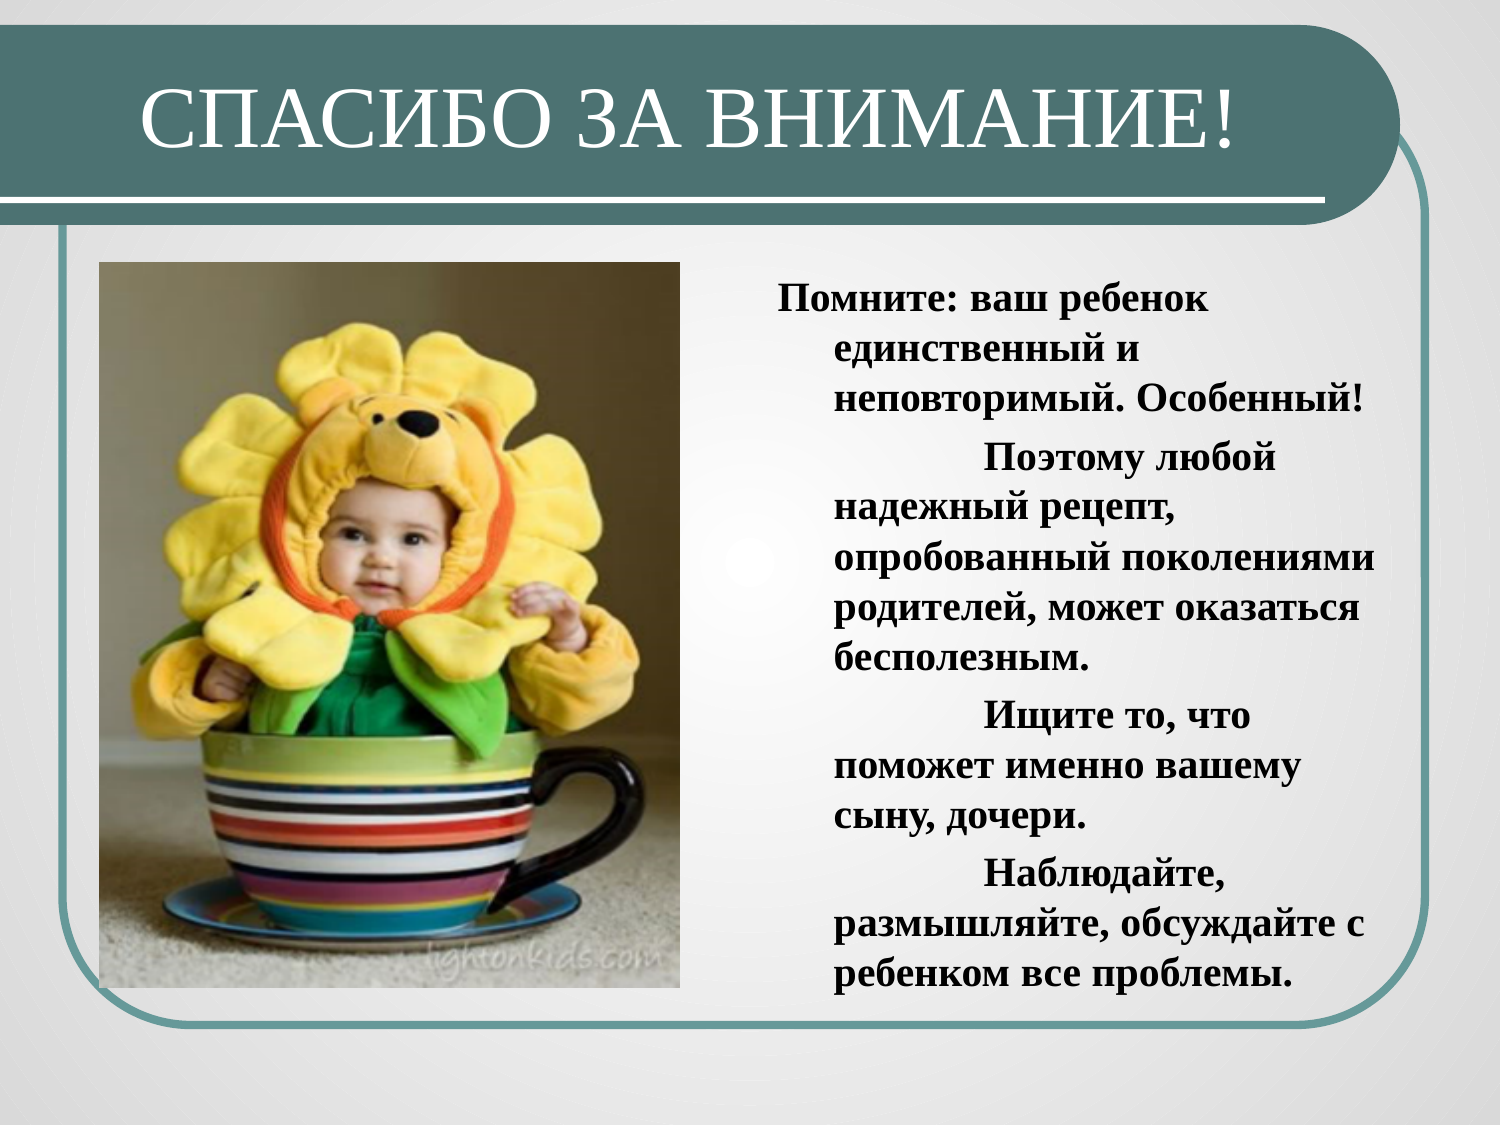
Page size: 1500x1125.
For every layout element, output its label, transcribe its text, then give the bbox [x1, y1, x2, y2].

title СПАСИБО ЗА ВНИМАНИЕ! [31, 37, 1348, 188]
picture [99, 262, 680, 988]
list Помните: ваш ребенок единственный и неповторимый. Особенный! Поэтому любой надежный рецепт, опробованный поколениями родителей, может оказаться бесполезным. Ищите то, что поможет именно вашему сыну, дочери. Наблюдайте, размышляйте, обсуждайте с ребенком все проблемы. [762, 262, 1401, 988]
